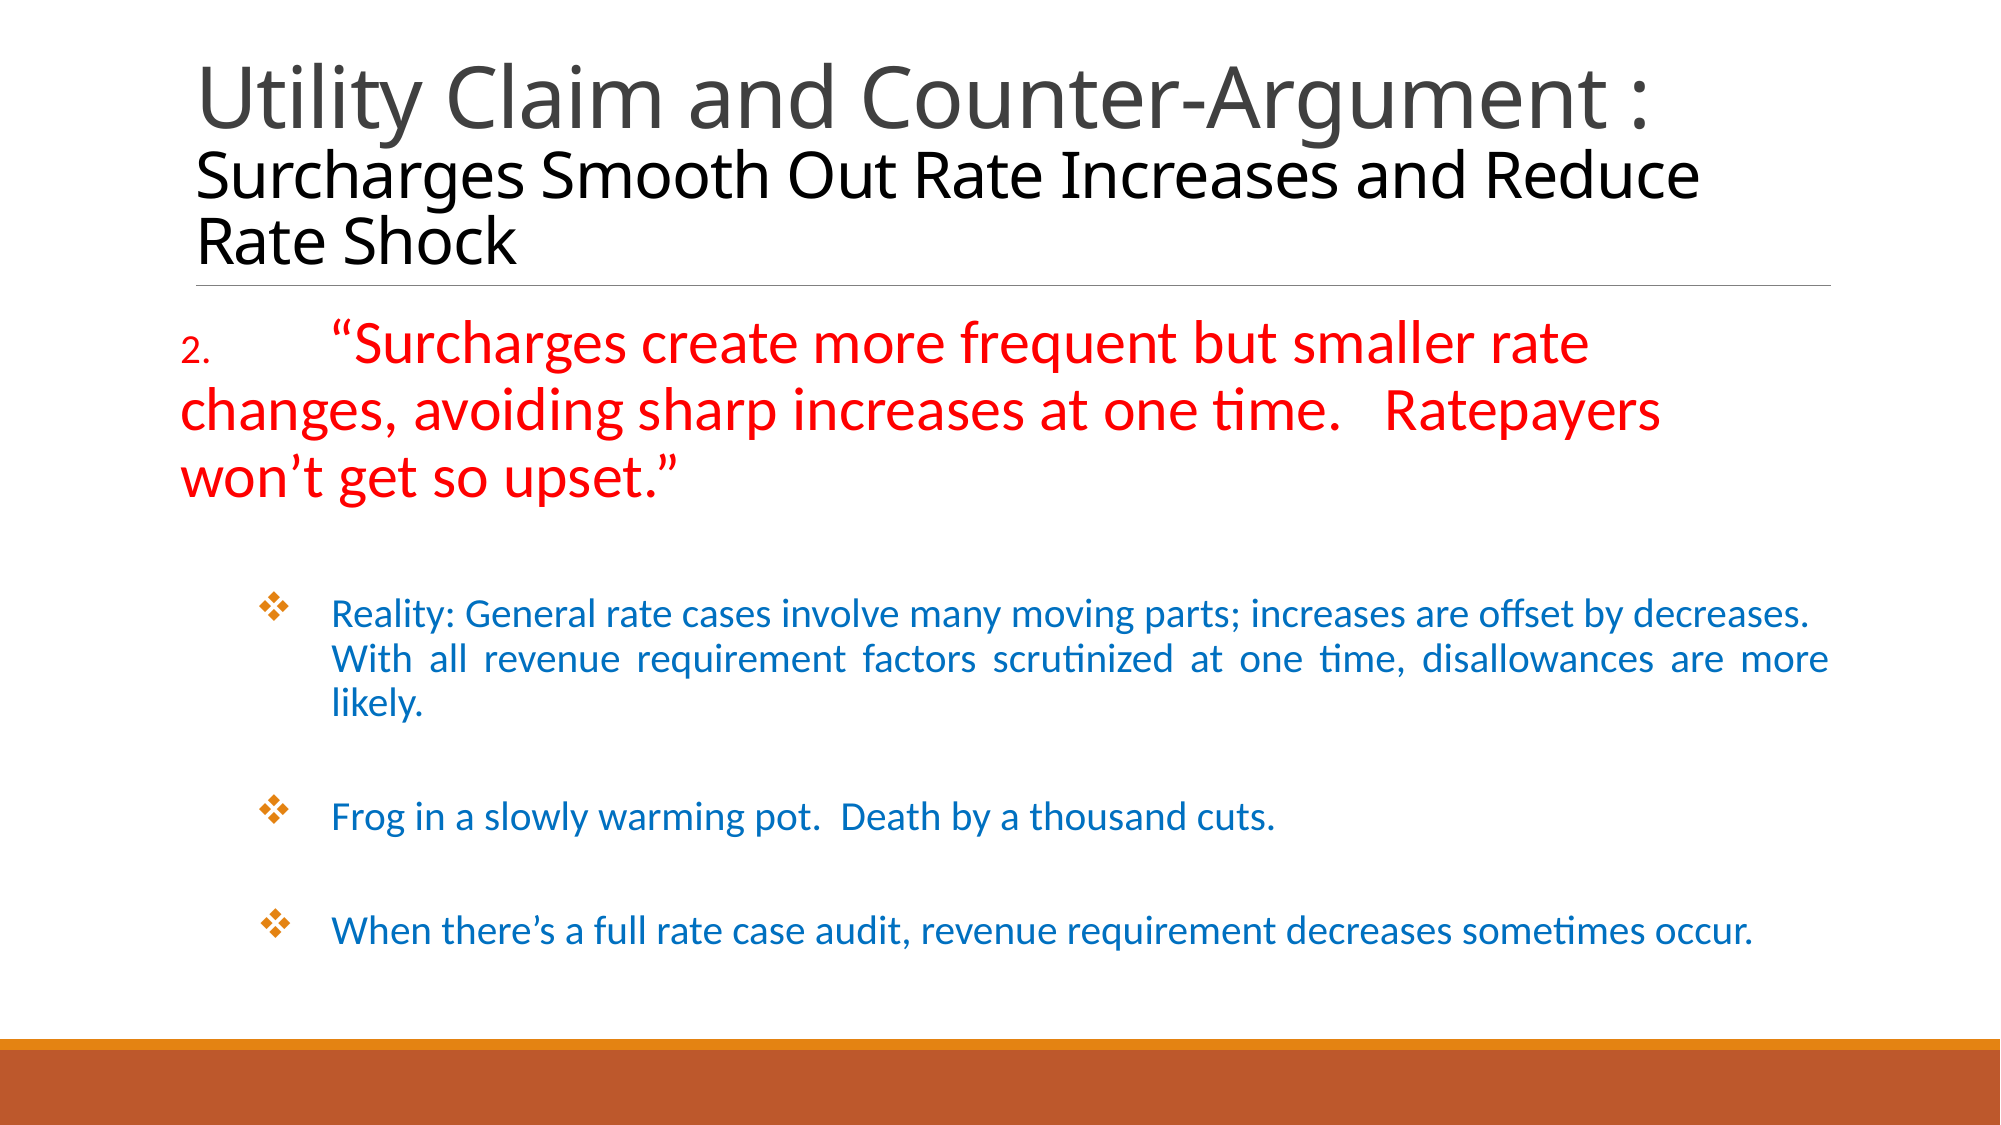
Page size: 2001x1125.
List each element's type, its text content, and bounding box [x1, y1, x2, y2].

list 2. “Surcharges create more frequent but smaller rate changes, avoiding sharp increases at one time. Ratepayers won’t get so upset.” Reality: General rate cases involve many moving parts; increases are offset by decreases. With all revenue requirement factors scrutinized at one time, disallowances are more likely. Frog in a slowly warming pot. Death by a thousand cuts. When there’s a full rate case audit, revenue requirement decreases sometimes occur. [180, 302, 1830, 963]
title Utility Claim and Counter-Argument : Surcharges Smooth Out Rate Increases and Reduce Rate Shock [180, 47, 1830, 285]
